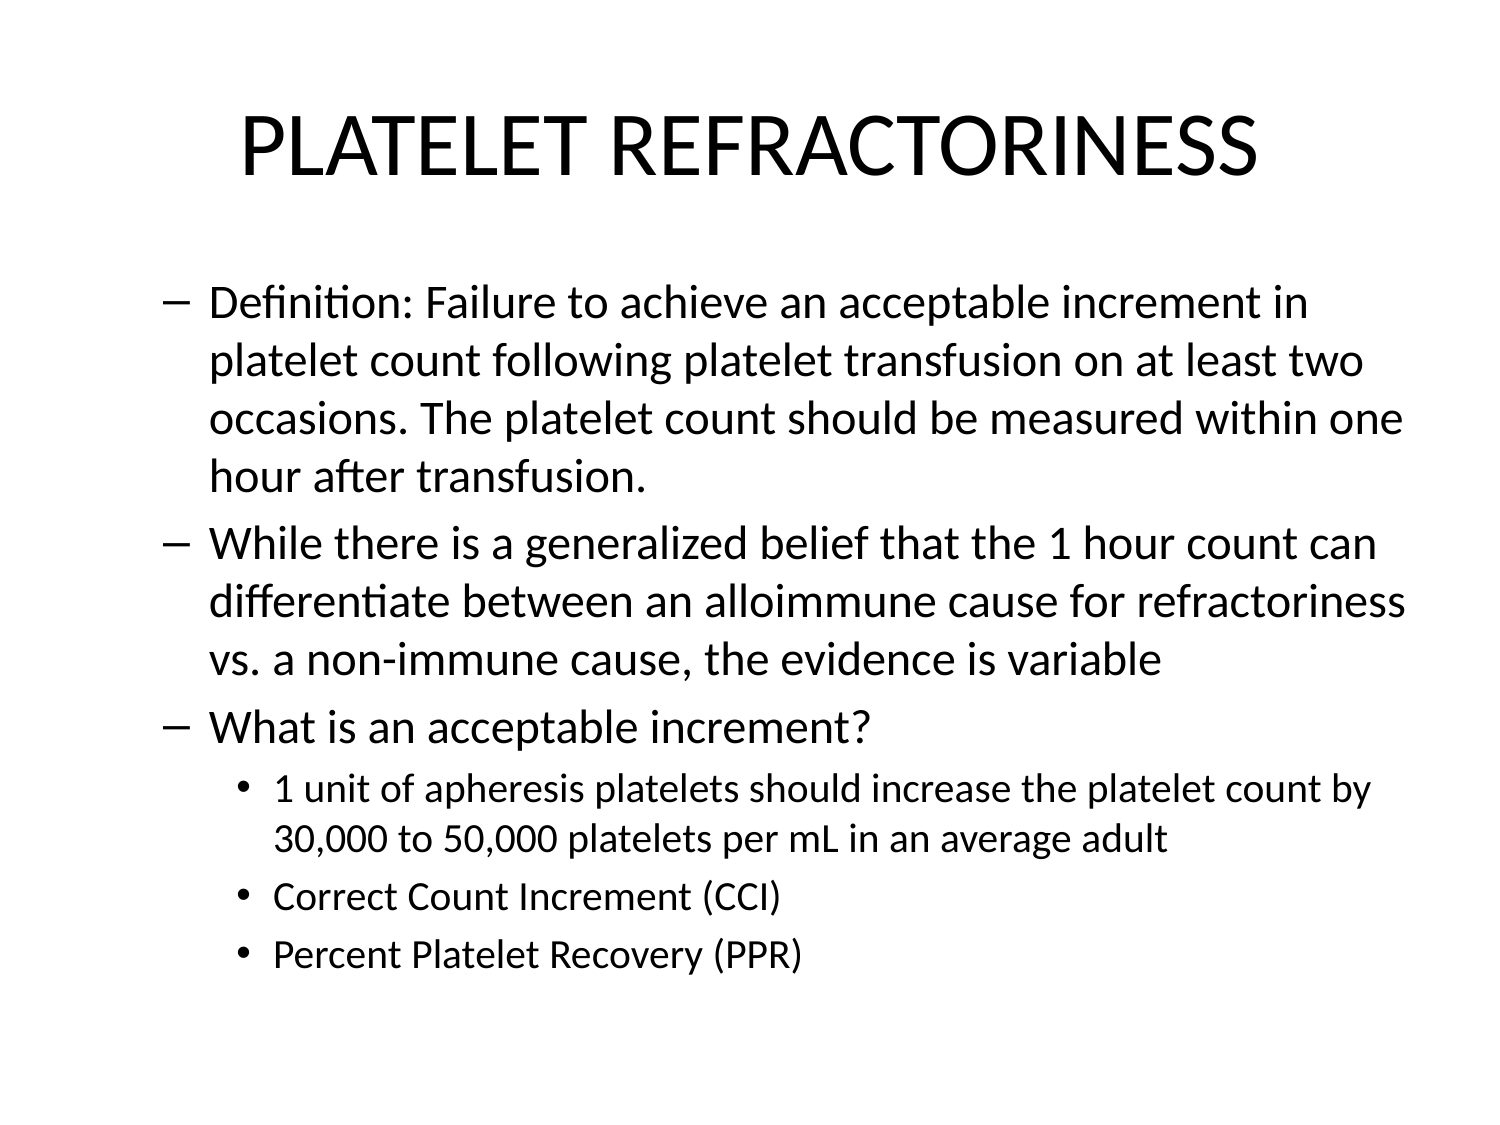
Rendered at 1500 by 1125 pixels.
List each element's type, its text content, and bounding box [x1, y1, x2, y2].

list Definition: Failure to achieve an acceptable increment in platelet count following platelet transfusion on at least two occasions. The platelet count should be measured within one hour after transfusion. While there is a generalized belief that the 1 hour count can differentiate between an alloimmune cause for refractoriness vs. a non-immune cause, the evidence is variable What is an acceptable increment? 1 unit of apheresis platelets should increase the platelet count by 30,000 to 50,000 platelets per mL in an average adult Correct Count Increment (CCI) Percent Platelet Recovery (PPR) [75, 262, 1425, 1005]
title PLATELET REFRACTORINESS [75, 45, 1425, 233]
